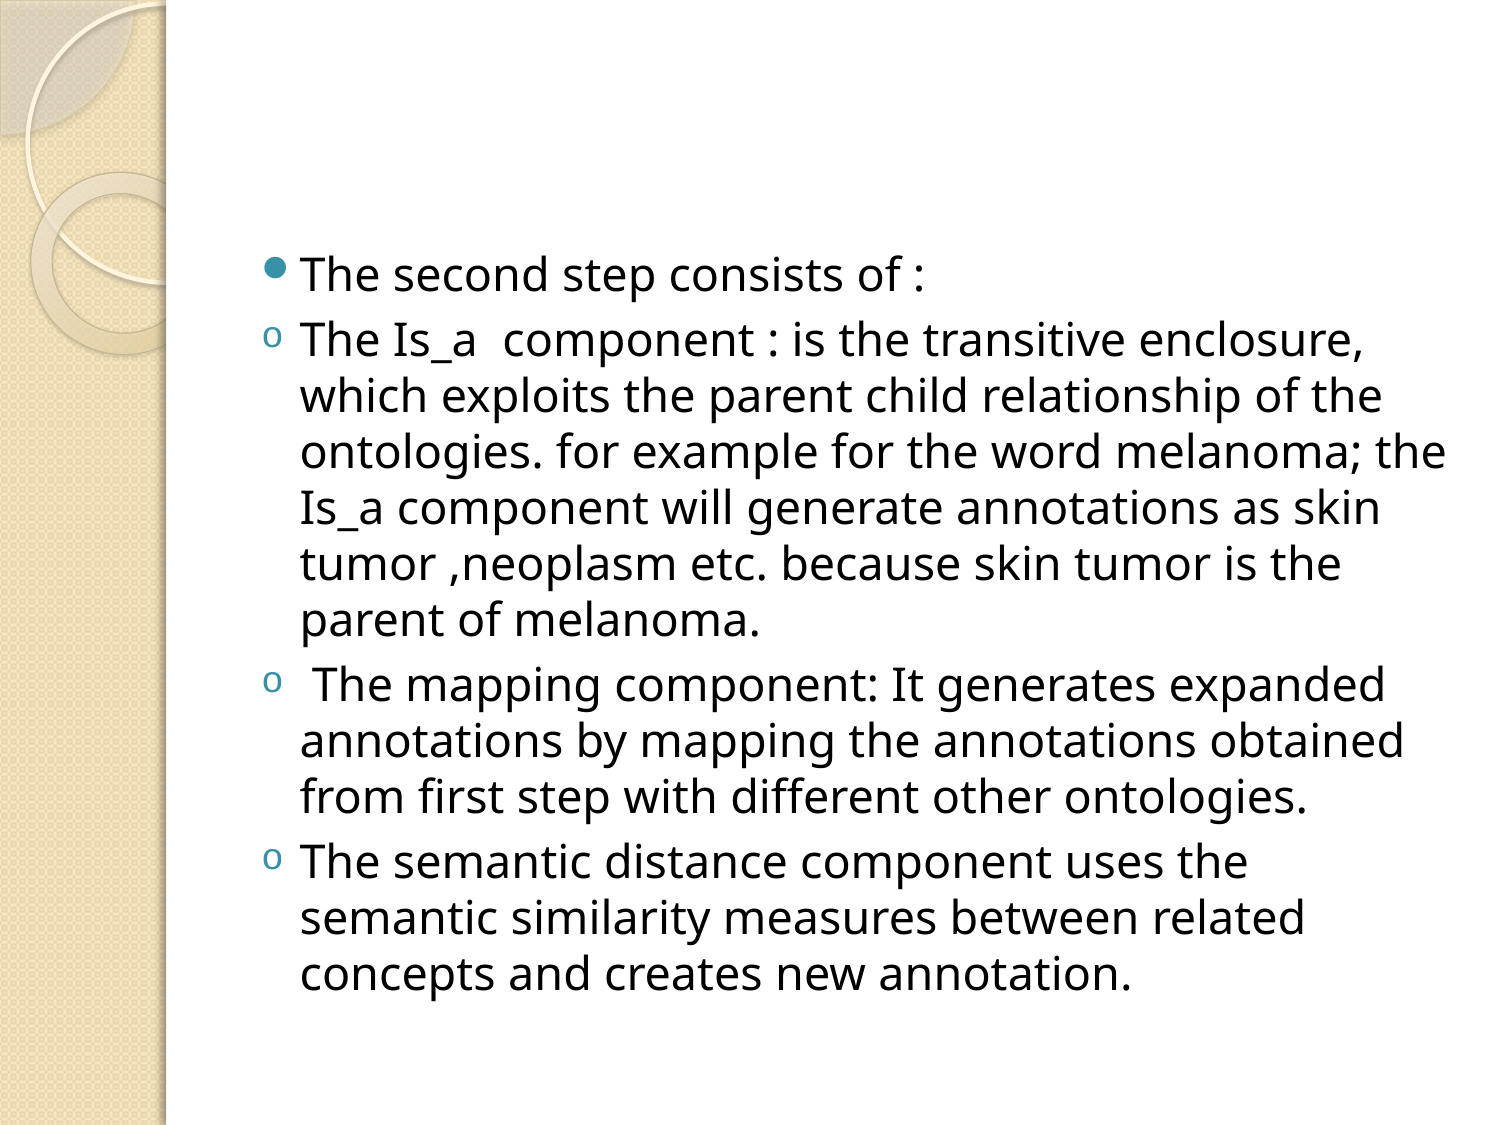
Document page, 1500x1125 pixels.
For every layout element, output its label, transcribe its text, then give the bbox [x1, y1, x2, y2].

list The second step consists of : The Is_a component : is the transitive enclosure, which exploits the parent child relationship of the ontologies. for example for the word melanoma; the Is_a component will generate annotations as skin tumor ,neoplasm etc. because skin tumor is the parent of melanoma. The mapping component: It generates expanded annotations by mapping the annotations obtained from first step with different other ontologies. The semantic distance component uses the semantic similarity measures between related concepts and creates new annotation. [235, 237, 1466, 1025]
